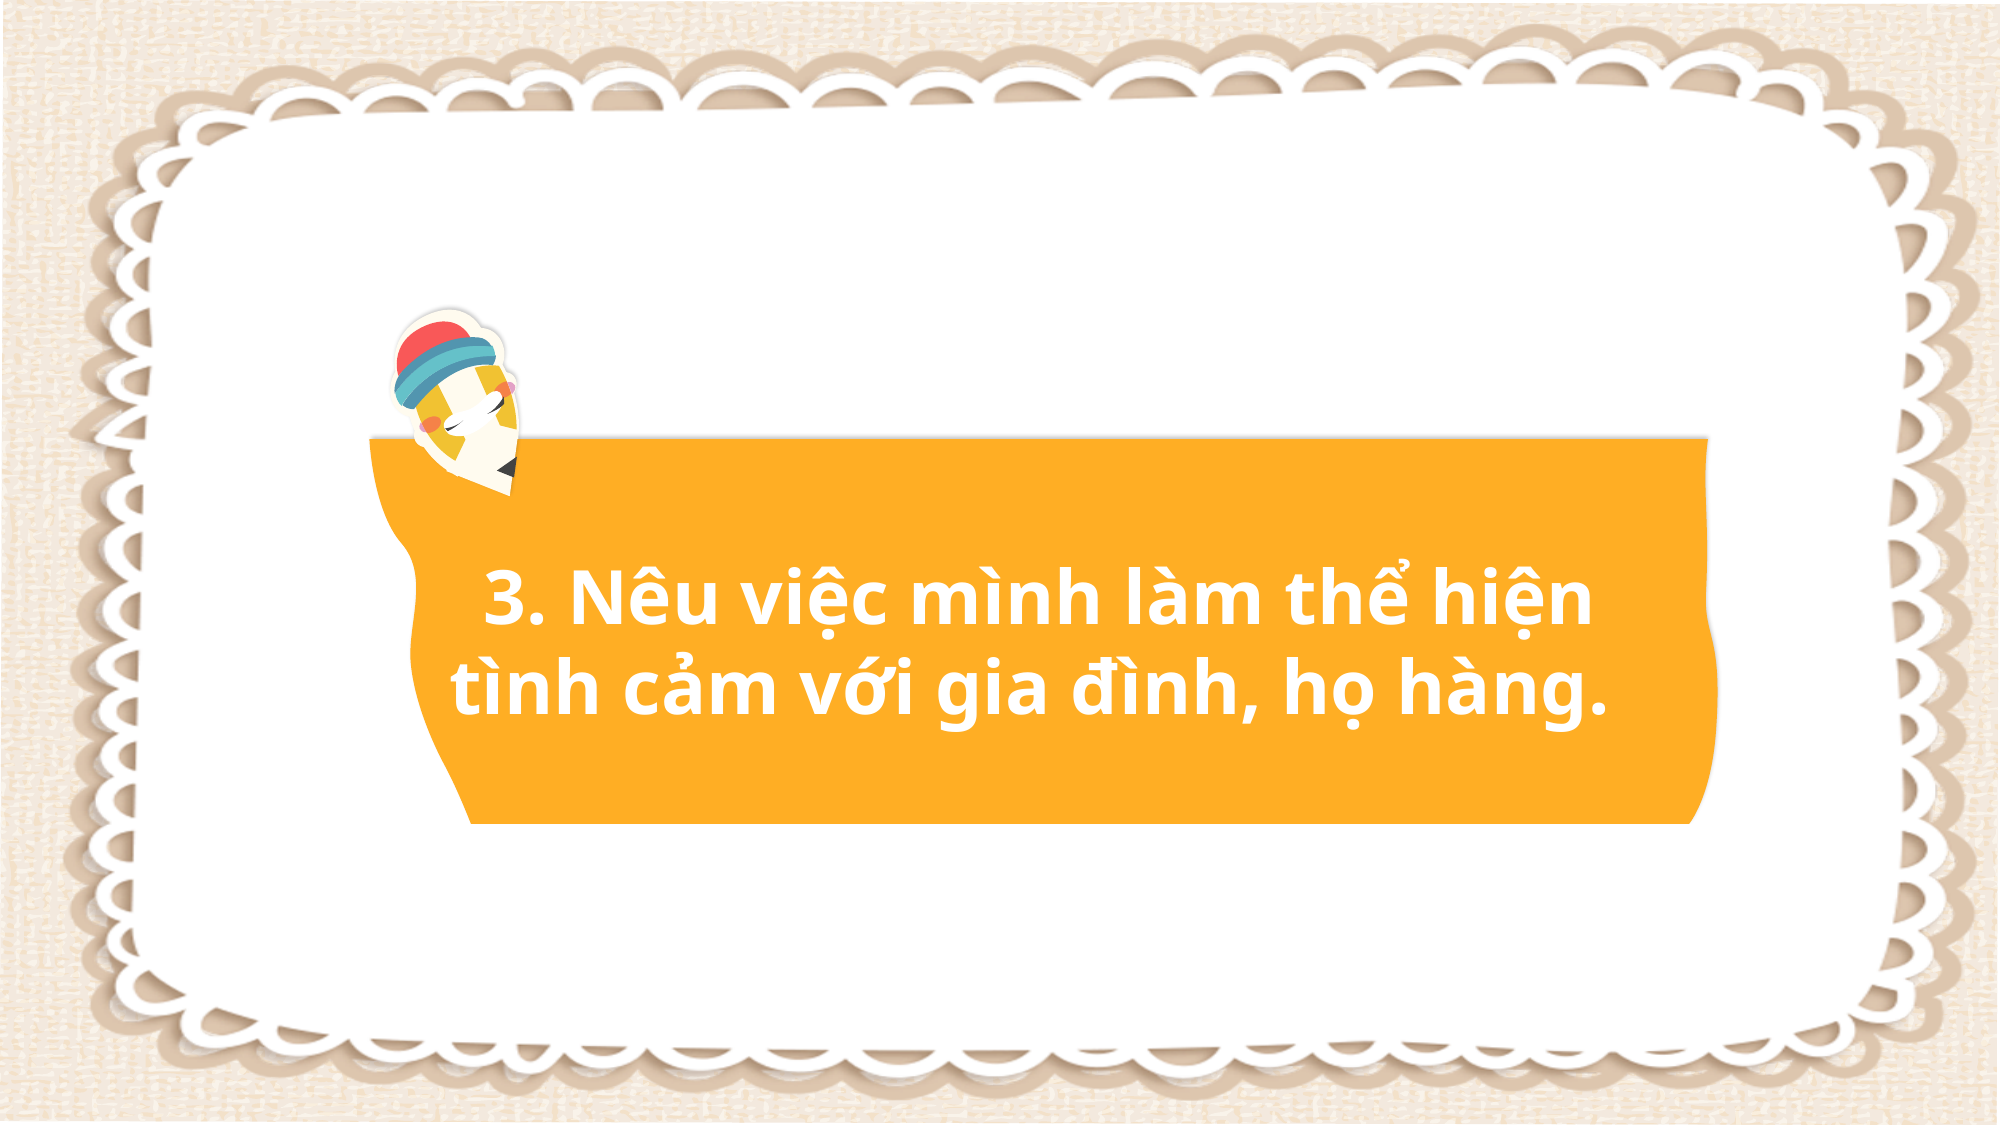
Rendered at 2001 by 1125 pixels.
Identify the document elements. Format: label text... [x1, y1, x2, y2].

text_box [377, 439, 1718, 824]
picture [37, 0, 1982, 1125]
text_box 3. Nêu việc mình làm thể hiện tình cảm với gia đình, họ hàng. [429, 541, 1650, 737]
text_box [347, 299, 583, 490]
